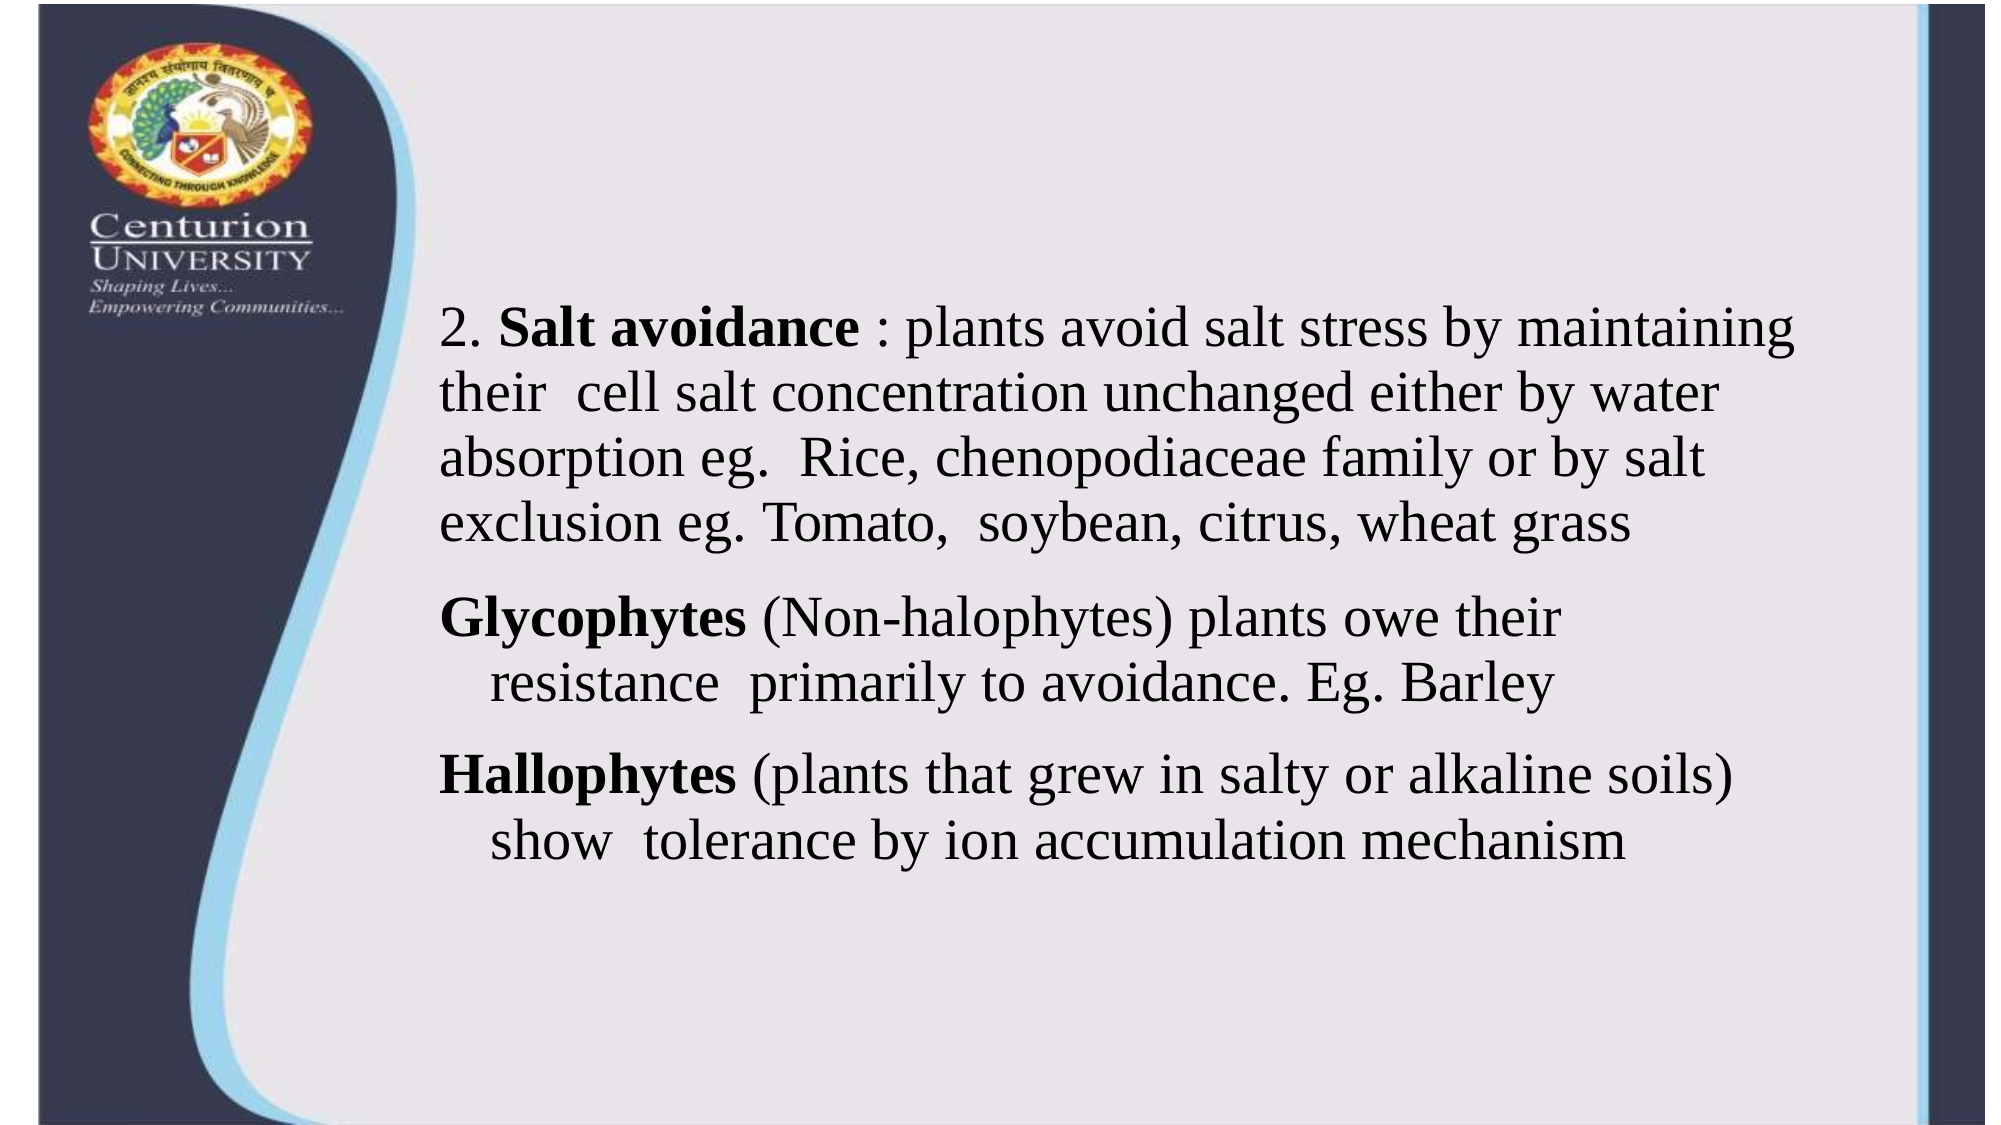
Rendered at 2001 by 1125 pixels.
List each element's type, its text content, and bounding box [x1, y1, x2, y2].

picture [38, 4, 1985, 1125]
text_box 2. Salt avoidance : plants avoid salt stress by maintaining their cell salt concentration unchanged either by water absorption eg. Rice, chenopodiaceae family or by salt exclusion eg. Tomato, soybean, citrus, wheat grass Glycophytes (Non-halophytes) plants owe their resistance primarily to avoidance. Eg. Barley Hallophytes (plants that grew in salty or alkaline soils) show tolerance by ion accumulation mechanism [437, 287, 1888, 871]
